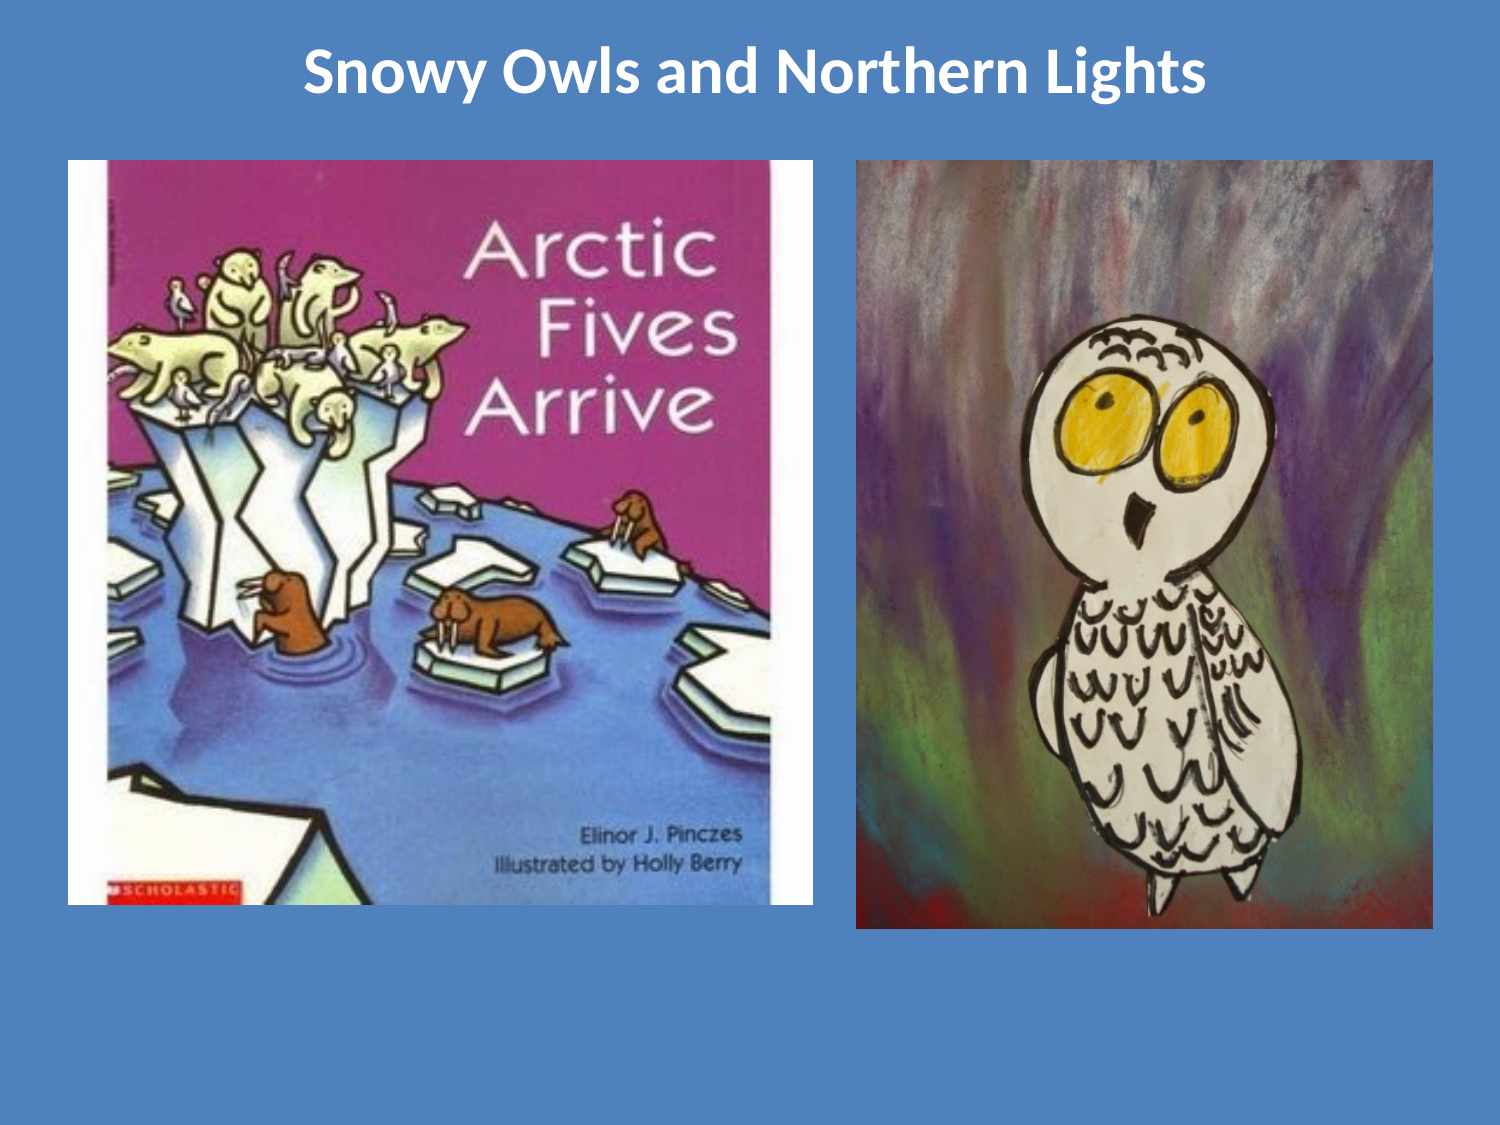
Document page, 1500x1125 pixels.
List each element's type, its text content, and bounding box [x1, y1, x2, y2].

text_box Snowy Owls and Northern Lights [112, 19, 1400, 114]
picture [855, 160, 1433, 929]
picture [68, 160, 813, 906]
